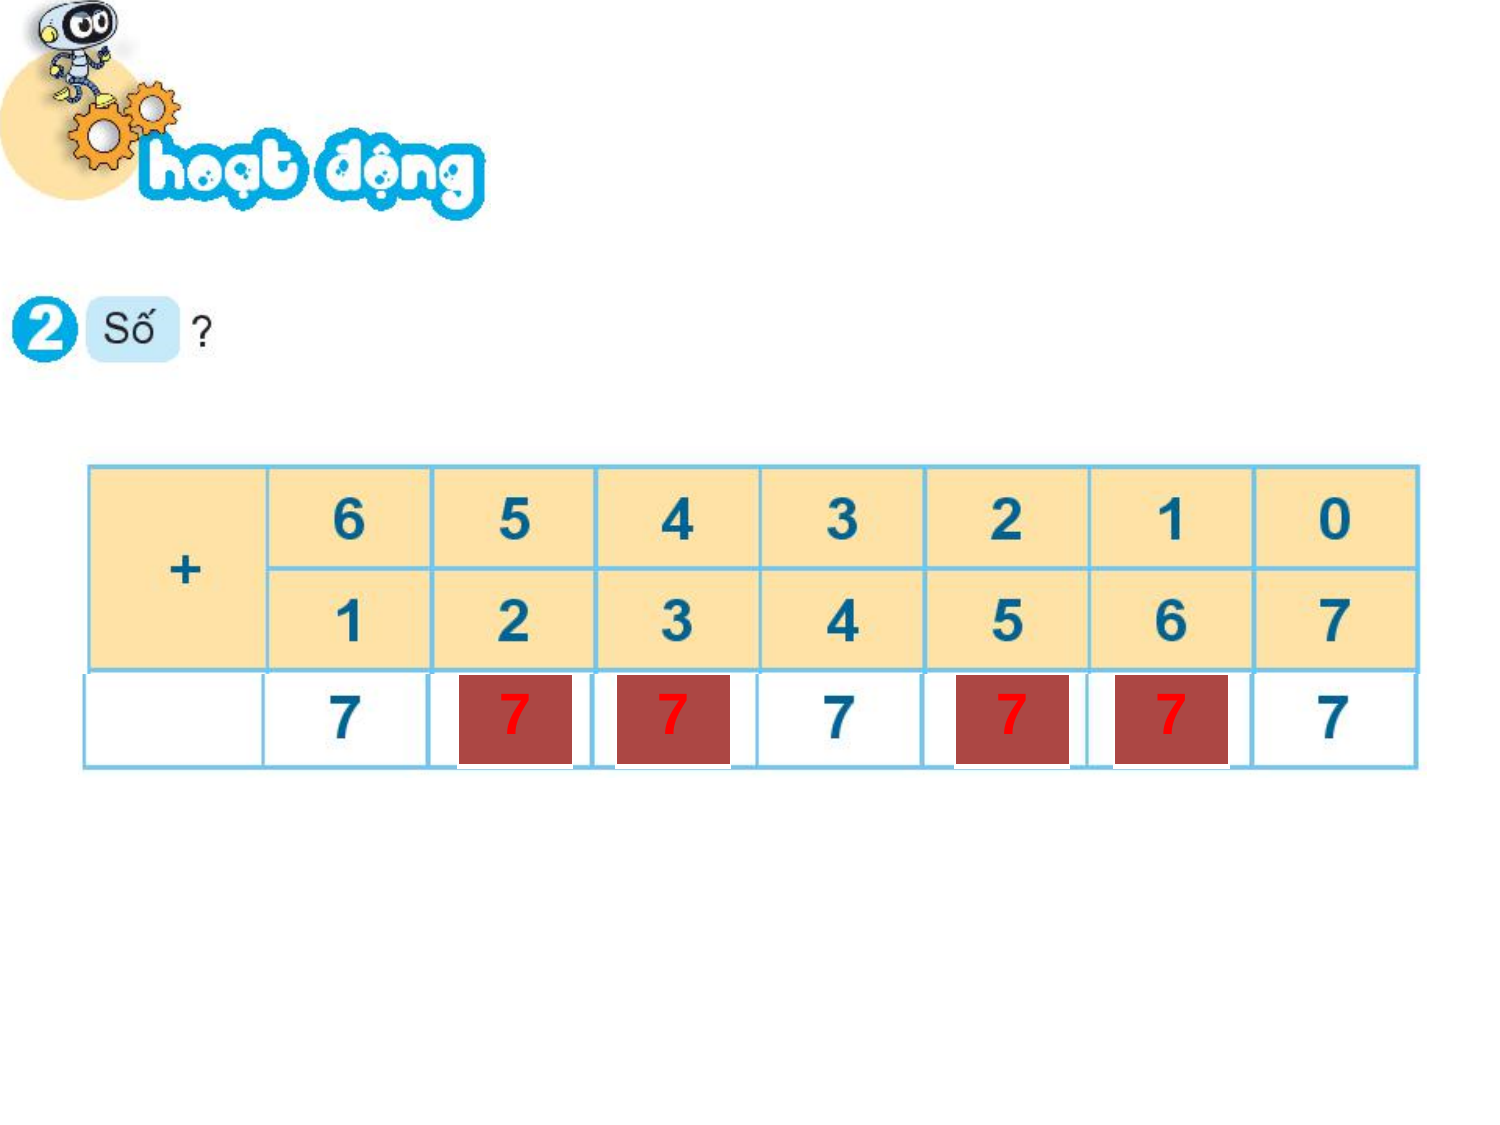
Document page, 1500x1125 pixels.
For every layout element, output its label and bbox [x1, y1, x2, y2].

picture [68, 446, 1427, 778]
picture [0, 276, 224, 380]
picture [0, 0, 491, 232]
